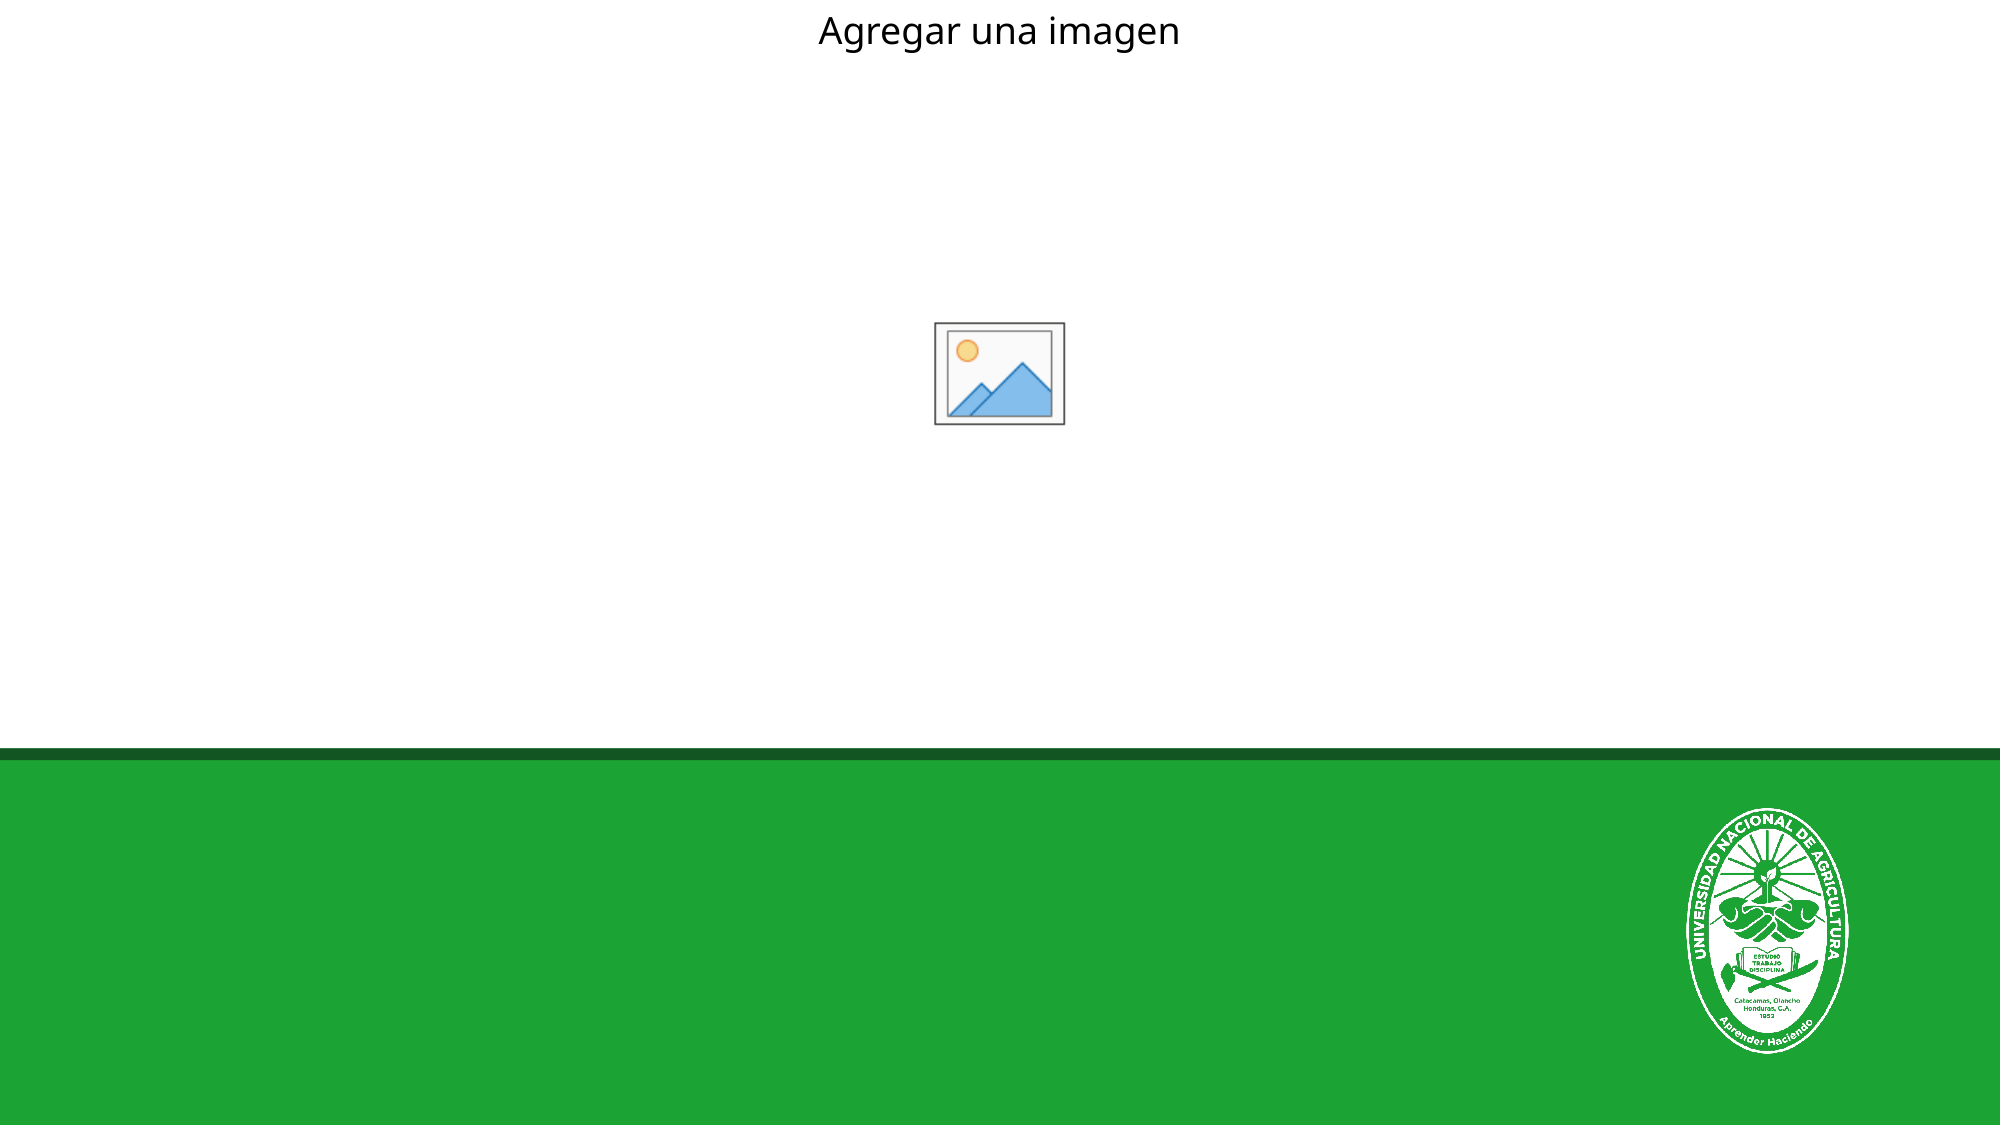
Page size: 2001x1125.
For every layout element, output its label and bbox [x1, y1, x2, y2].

picture [1672, 802, 1862, 1059]
picture [0, 0, 2000, 749]
